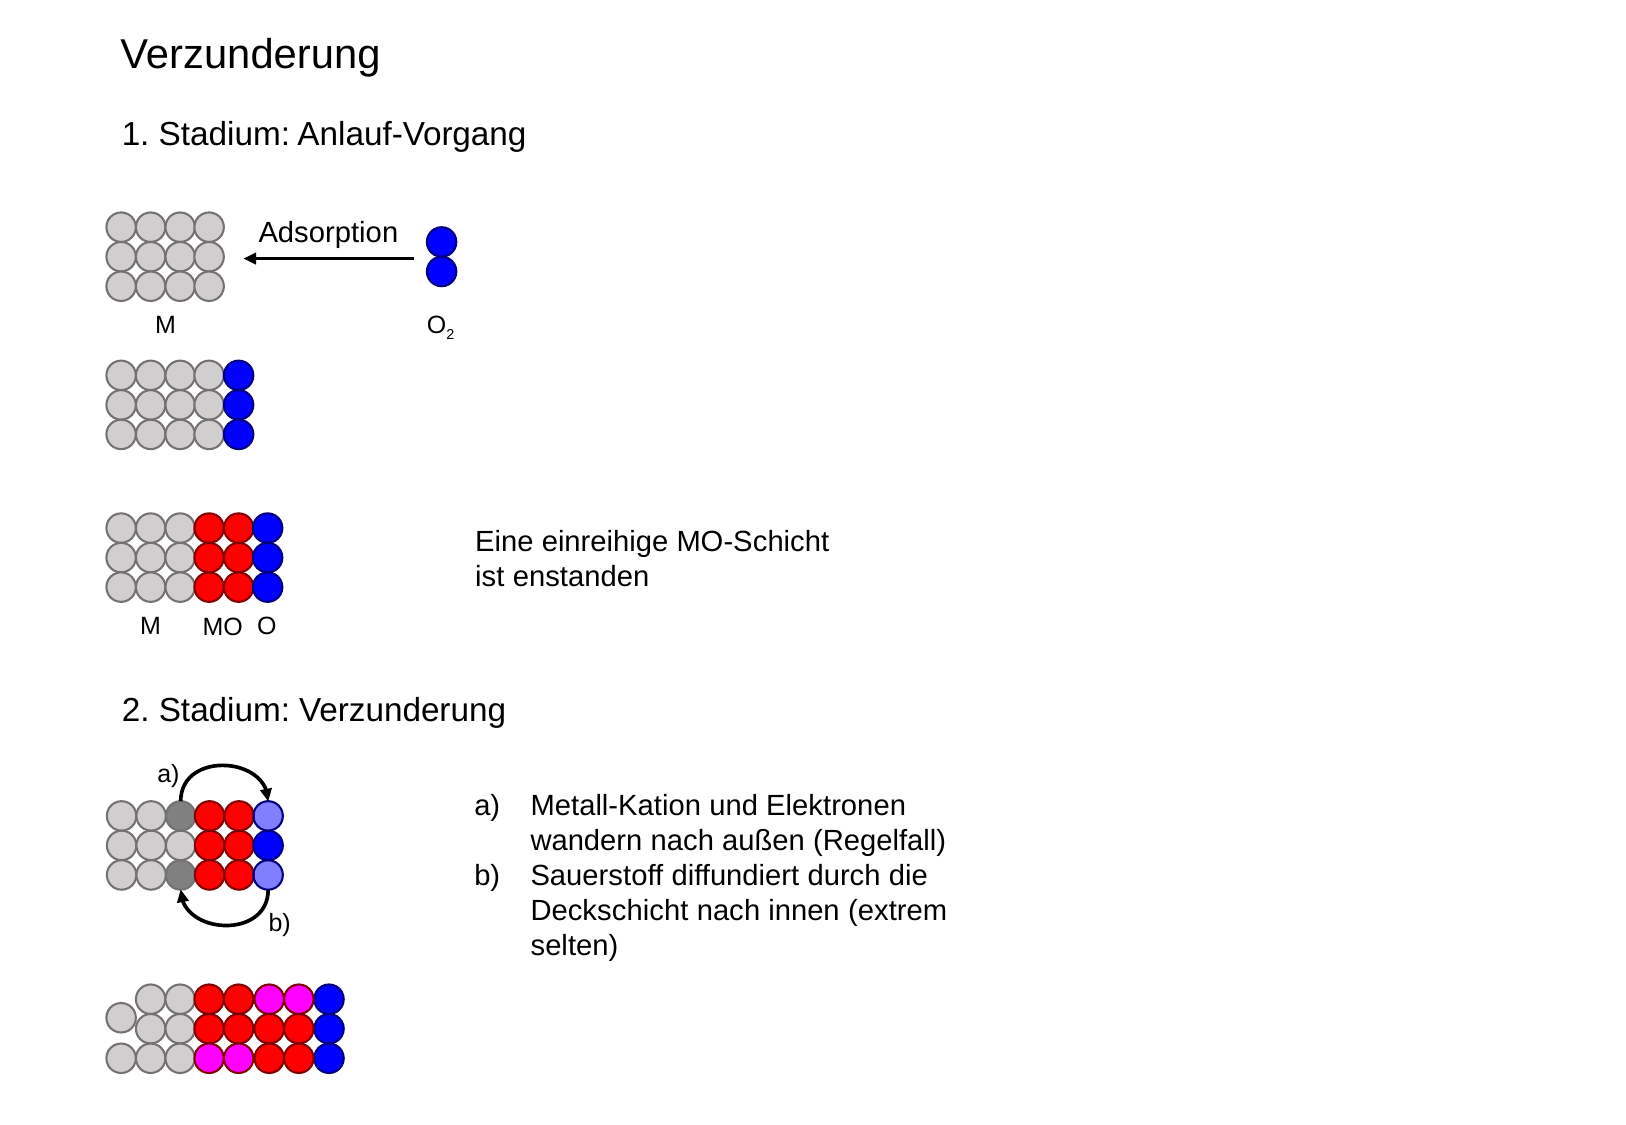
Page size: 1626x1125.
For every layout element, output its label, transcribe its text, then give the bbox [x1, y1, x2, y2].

text_box [253, 1042, 284, 1075]
text_box [164, 211, 195, 242]
text_box [164, 1042, 195, 1075]
text_box [251, 571, 284, 601]
text_box [193, 541, 224, 572]
text_box [314, 983, 345, 1014]
text_box [105, 541, 136, 572]
text_box b) [253, 899, 306, 944]
text_box [253, 983, 284, 1014]
text_box [135, 829, 166, 860]
text_box a) [142, 749, 195, 795]
text_box [164, 359, 195, 390]
text_box [227, 829, 254, 860]
text_box [105, 1042, 136, 1075]
text_box [222, 983, 254, 1014]
text_box [314, 1042, 345, 1075]
text_box [134, 359, 165, 390]
text_box [164, 512, 195, 543]
text_box [193, 270, 225, 303]
text_box [134, 270, 165, 301]
text_box [164, 541, 195, 572]
text_box [222, 1012, 254, 1043]
text_box O2 [412, 301, 470, 350]
text_box [252, 859, 284, 891]
text_box [135, 859, 166, 891]
text_box [134, 1042, 165, 1075]
text_box [193, 512, 224, 543]
text_box [134, 211, 165, 242]
text_box [252, 829, 284, 860]
text_box [222, 359, 255, 390]
text_box [164, 983, 195, 1014]
text_box [227, 859, 254, 891]
text_box [222, 512, 253, 543]
text_box [193, 389, 224, 420]
text_box [105, 800, 136, 831]
text_box [222, 389, 255, 420]
text_box [252, 800, 284, 831]
text_box [135, 800, 166, 831]
text_box [193, 240, 225, 271]
text_box [222, 1042, 254, 1075]
text_box M [125, 601, 176, 647]
text_box [253, 1012, 284, 1043]
text_box [134, 389, 165, 420]
text_box [105, 240, 136, 271]
text_box [105, 211, 136, 242]
text_box [193, 418, 224, 451]
text_box [105, 1001, 137, 1034]
text_box Adsorption [243, 206, 414, 256]
text_box [105, 829, 136, 860]
text_box [105, 270, 136, 303]
text_box 2. Stadium: Verzunderung [107, 681, 522, 736]
text_box 1. Stadium: Anlauf-Vorgang [107, 104, 543, 160]
text_box [134, 512, 165, 543]
text_box [164, 1012, 195, 1043]
text_box [105, 571, 136, 603]
text_box [227, 800, 254, 831]
text_box [193, 859, 224, 891]
text_box [193, 1012, 224, 1043]
text_box [134, 571, 165, 601]
text_box [283, 1042, 315, 1075]
text_box [105, 859, 136, 891]
text_box [425, 226, 458, 257]
text_box [105, 359, 136, 390]
text_box [164, 800, 195, 831]
text_box [105, 418, 136, 451]
text_box Metall-Kation und Elektronen wandern nach außen (Regelfall) Sauerstoff diffundiert durch die Deckschicht nach innen (extrem selten) [459, 778, 964, 969]
text_box [193, 359, 224, 390]
text_box [164, 859, 195, 891]
text_box [193, 1042, 224, 1075]
text_box [134, 1012, 165, 1043]
text_box [193, 571, 224, 603]
text_box [134, 541, 165, 572]
text_box [222, 418, 255, 451]
text_box [105, 389, 136, 420]
text_box [134, 983, 165, 1014]
text_box [283, 1012, 315, 1043]
text_box [134, 418, 165, 451]
text_box O [242, 601, 292, 647]
text_box [193, 983, 224, 1014]
text_box [164, 829, 195, 860]
text_box Verzunderung [105, 19, 396, 85]
text_box [425, 255, 458, 288]
text_box [193, 829, 224, 860]
text_box [251, 541, 284, 572]
text_box [193, 211, 225, 242]
text_box [251, 512, 284, 543]
text_box [164, 571, 195, 603]
text_box M [140, 301, 191, 346]
text_box [222, 541, 253, 572]
text_box MO [187, 603, 258, 648]
text_box [164, 270, 195, 301]
text_box [314, 1012, 345, 1043]
text_box [105, 512, 136, 543]
text_box [164, 418, 195, 451]
text_box [193, 800, 224, 831]
text_box Eine einreihige MO-Schicht ist enstanden [460, 514, 845, 600]
text_box [164, 240, 195, 271]
text_box [134, 240, 165, 271]
text_box [283, 983, 315, 1014]
text_box [164, 389, 195, 420]
text_box [222, 571, 253, 603]
